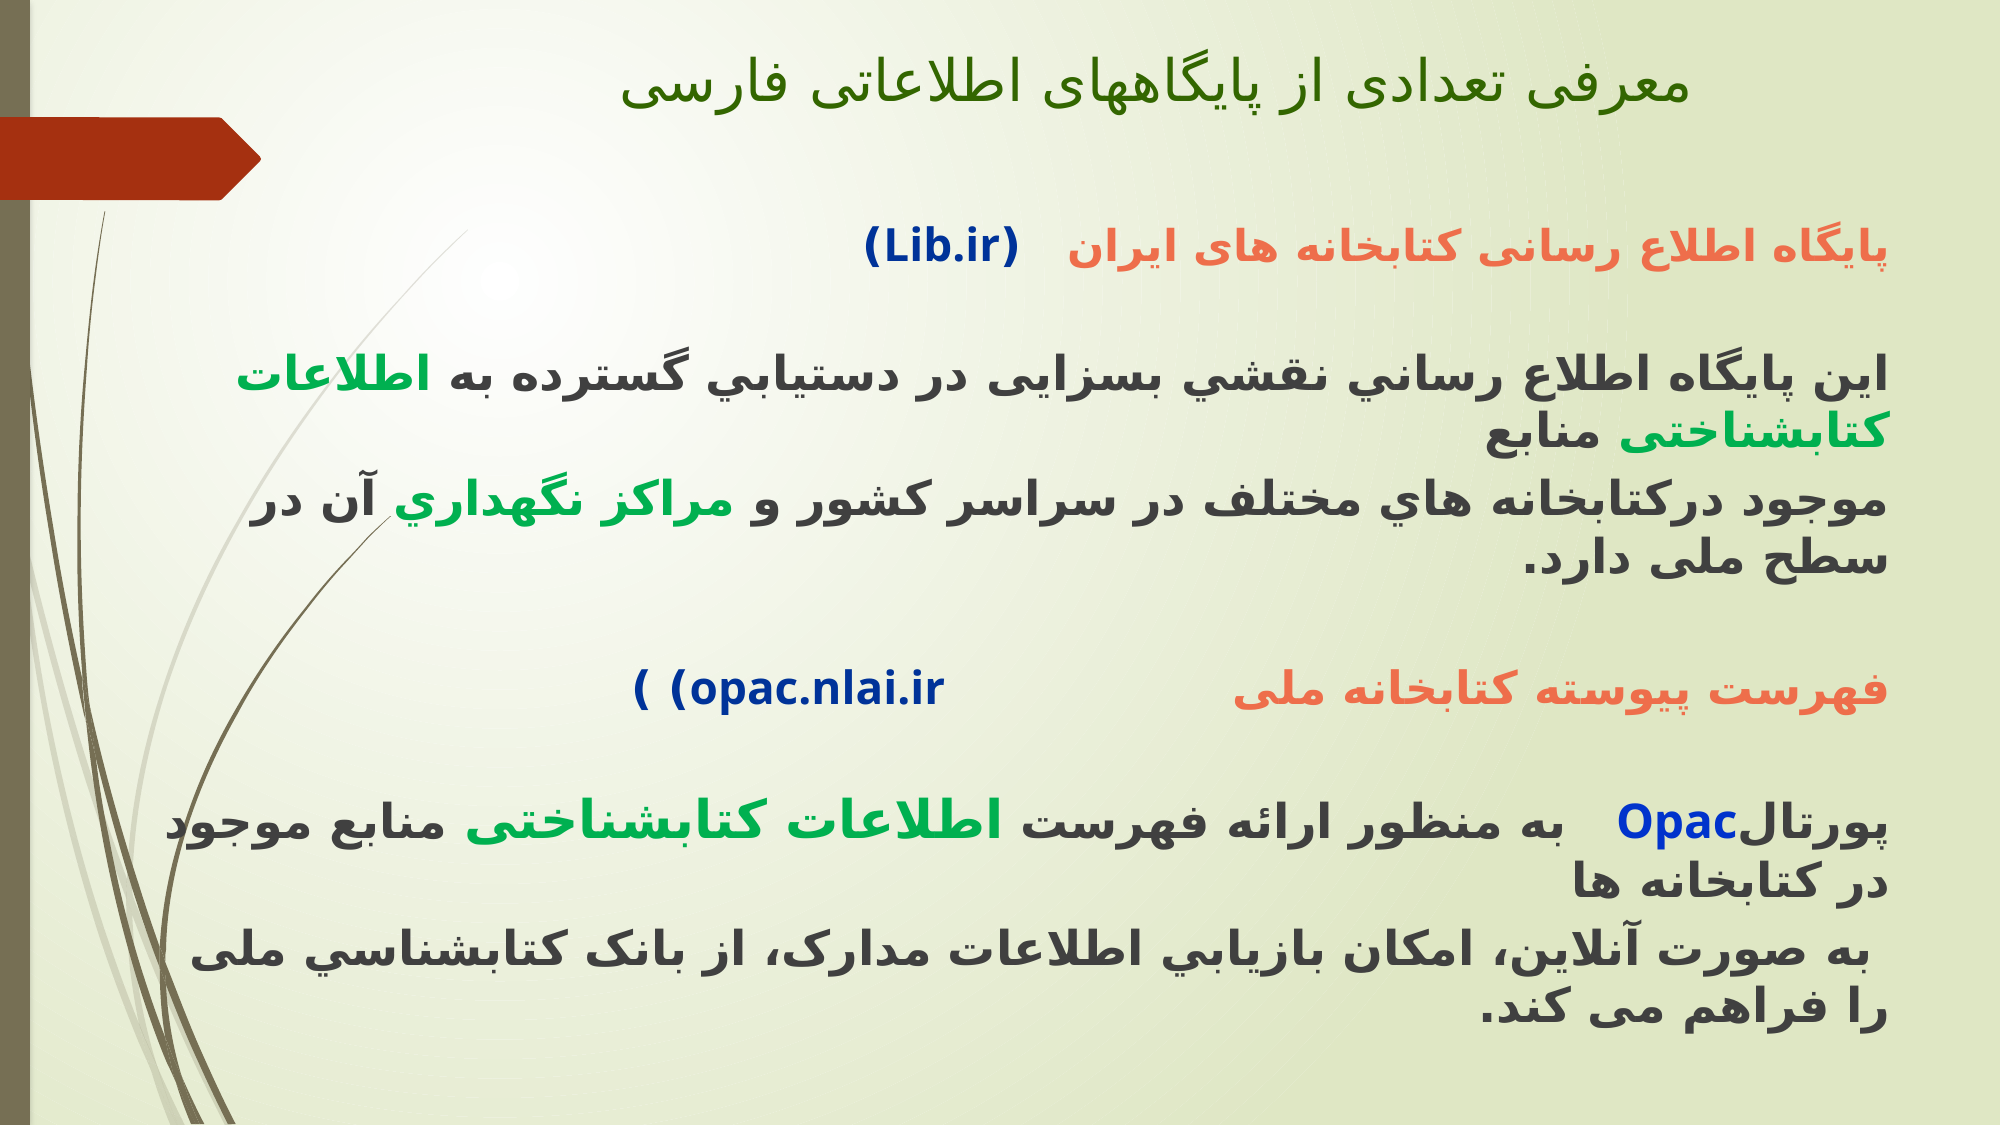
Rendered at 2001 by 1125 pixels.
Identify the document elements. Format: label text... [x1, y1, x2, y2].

title معرفی تعدادی از پایگاههای اطلاعاتی فارسی [425, 35, 1888, 129]
list پایگاه اطلاع رسانی کتابخانه های ایران (Lib.ir) این پایگاه اطلاع رساني نقشي بسزایی در دستيابي گسترده به اطلاعات کتابشناختی منابع موجود دركتابخانه هاي مختلف در سراسر كشور و مراكز نگهداري آن در سطح ملى دارد. فهرست پیوسته کتابخانه ملی opac.nlai.ir) ) پورتالOpac به منظور ارائه فهرست اطلاعات کتابشناختی منابع موجود در کتابخانه ها به صورت آنلاین، امکان بازيابي اطلاعات مدارک، از بانک کتابشناسي ملی را فراهم می کند. [145, 175, 1906, 1107]
